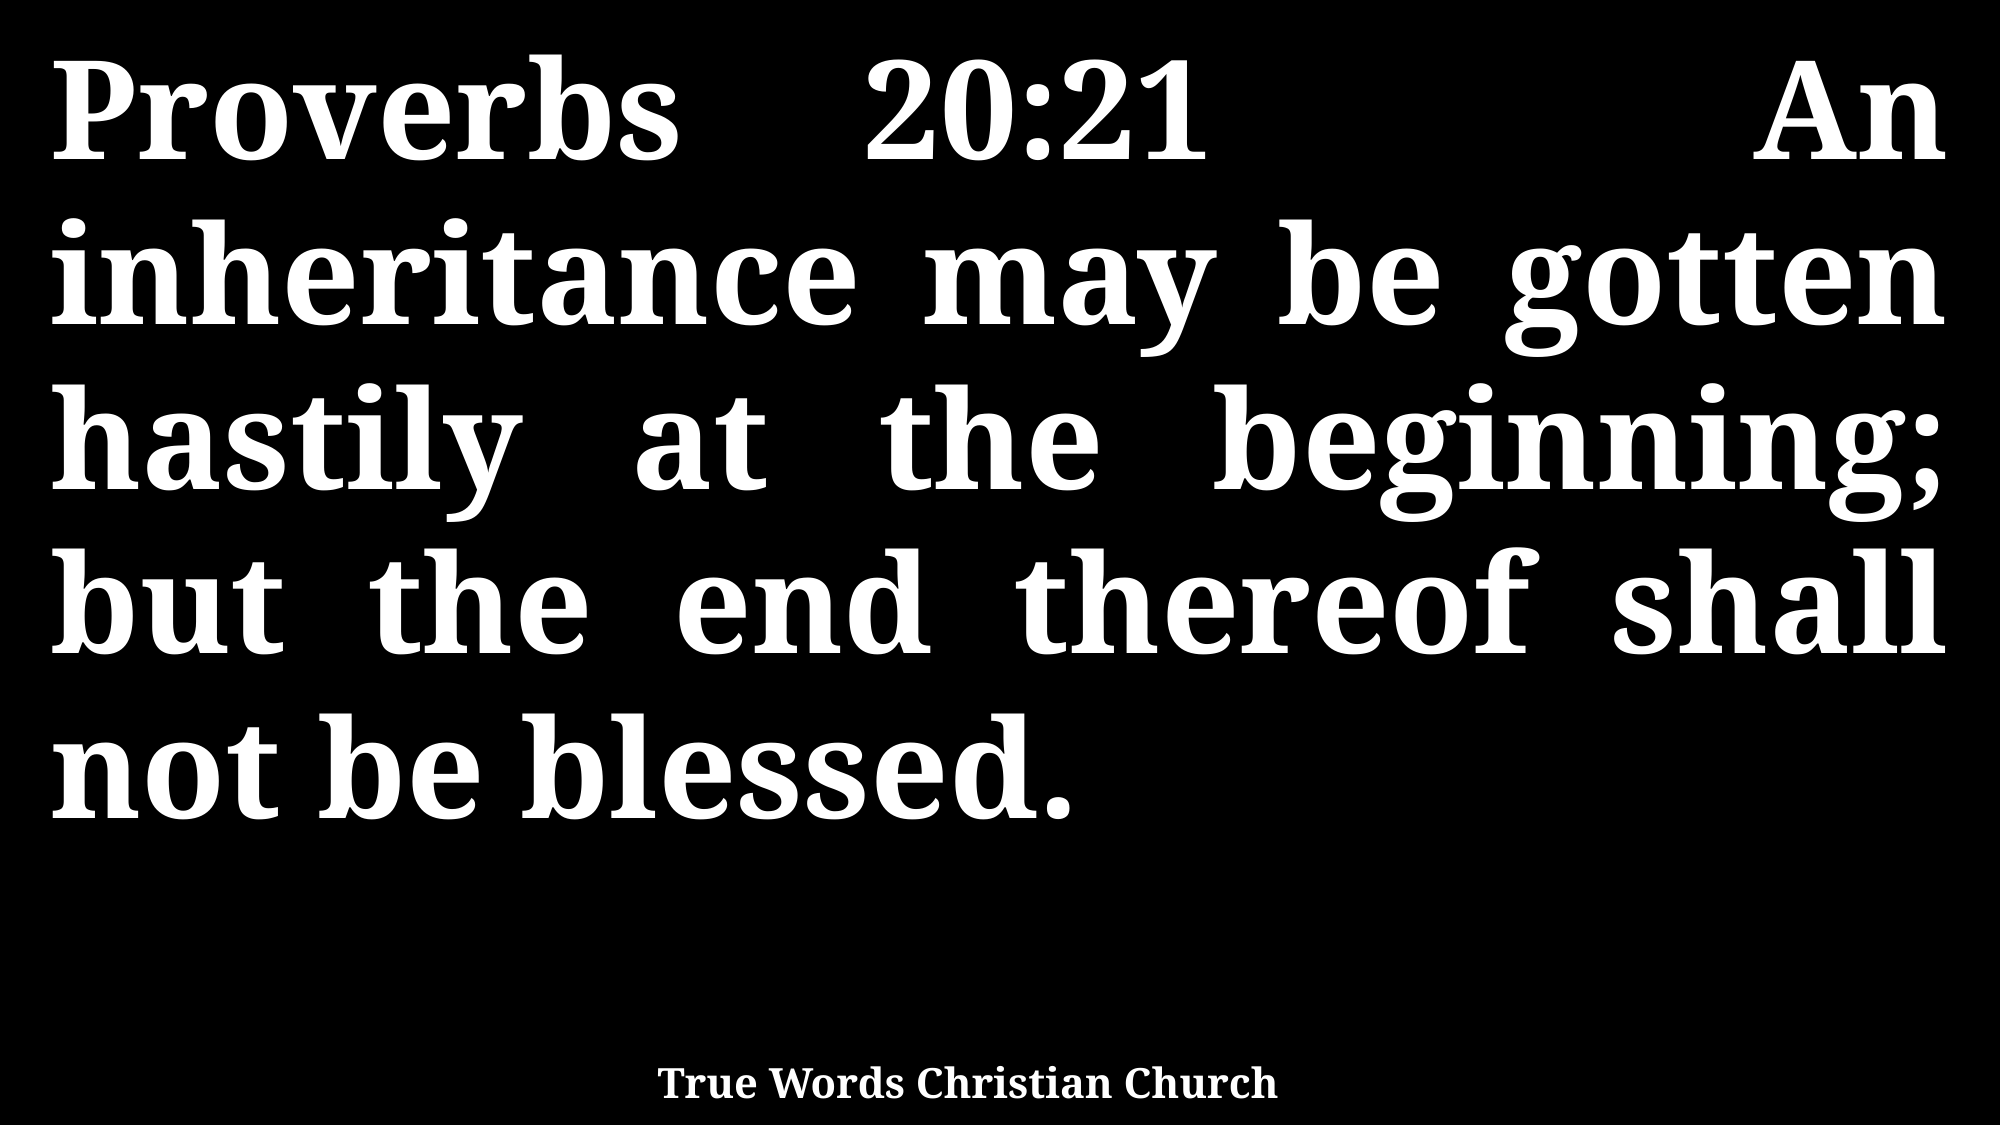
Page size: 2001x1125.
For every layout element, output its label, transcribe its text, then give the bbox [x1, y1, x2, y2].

text_box True Words Christian Church [642, 1049, 1294, 1114]
text_box Proverbs 20:21 An inheritance may be gotten hastily at the beginning; but the end thereof shall not be blessed. [35, 14, 1965, 854]
